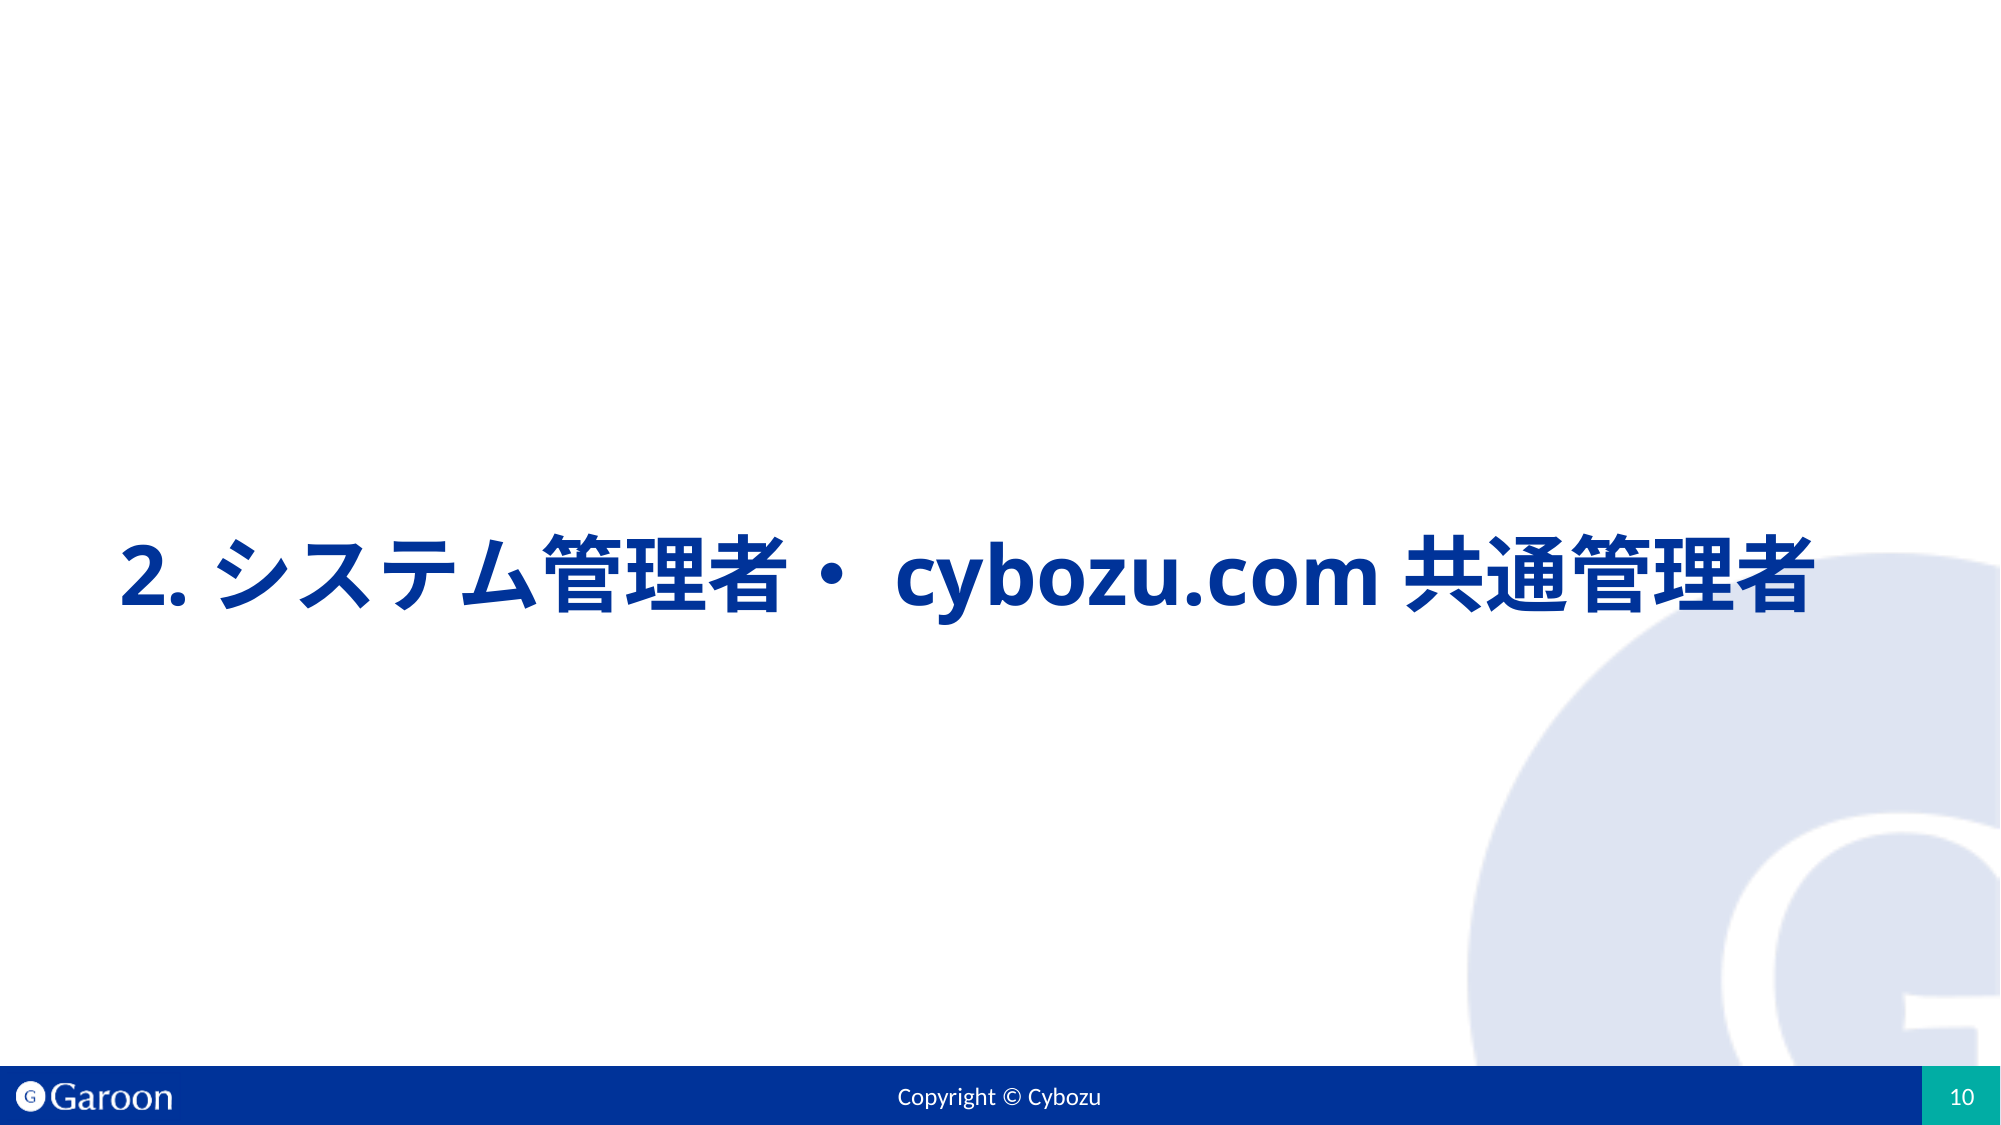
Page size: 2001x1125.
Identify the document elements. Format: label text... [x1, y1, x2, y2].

title 2.システム管理者・cybozu.com共通管理者 [104, 436, 1934, 690]
picture [7, 1072, 181, 1121]
picture [1387, 454, 2000, 1066]
